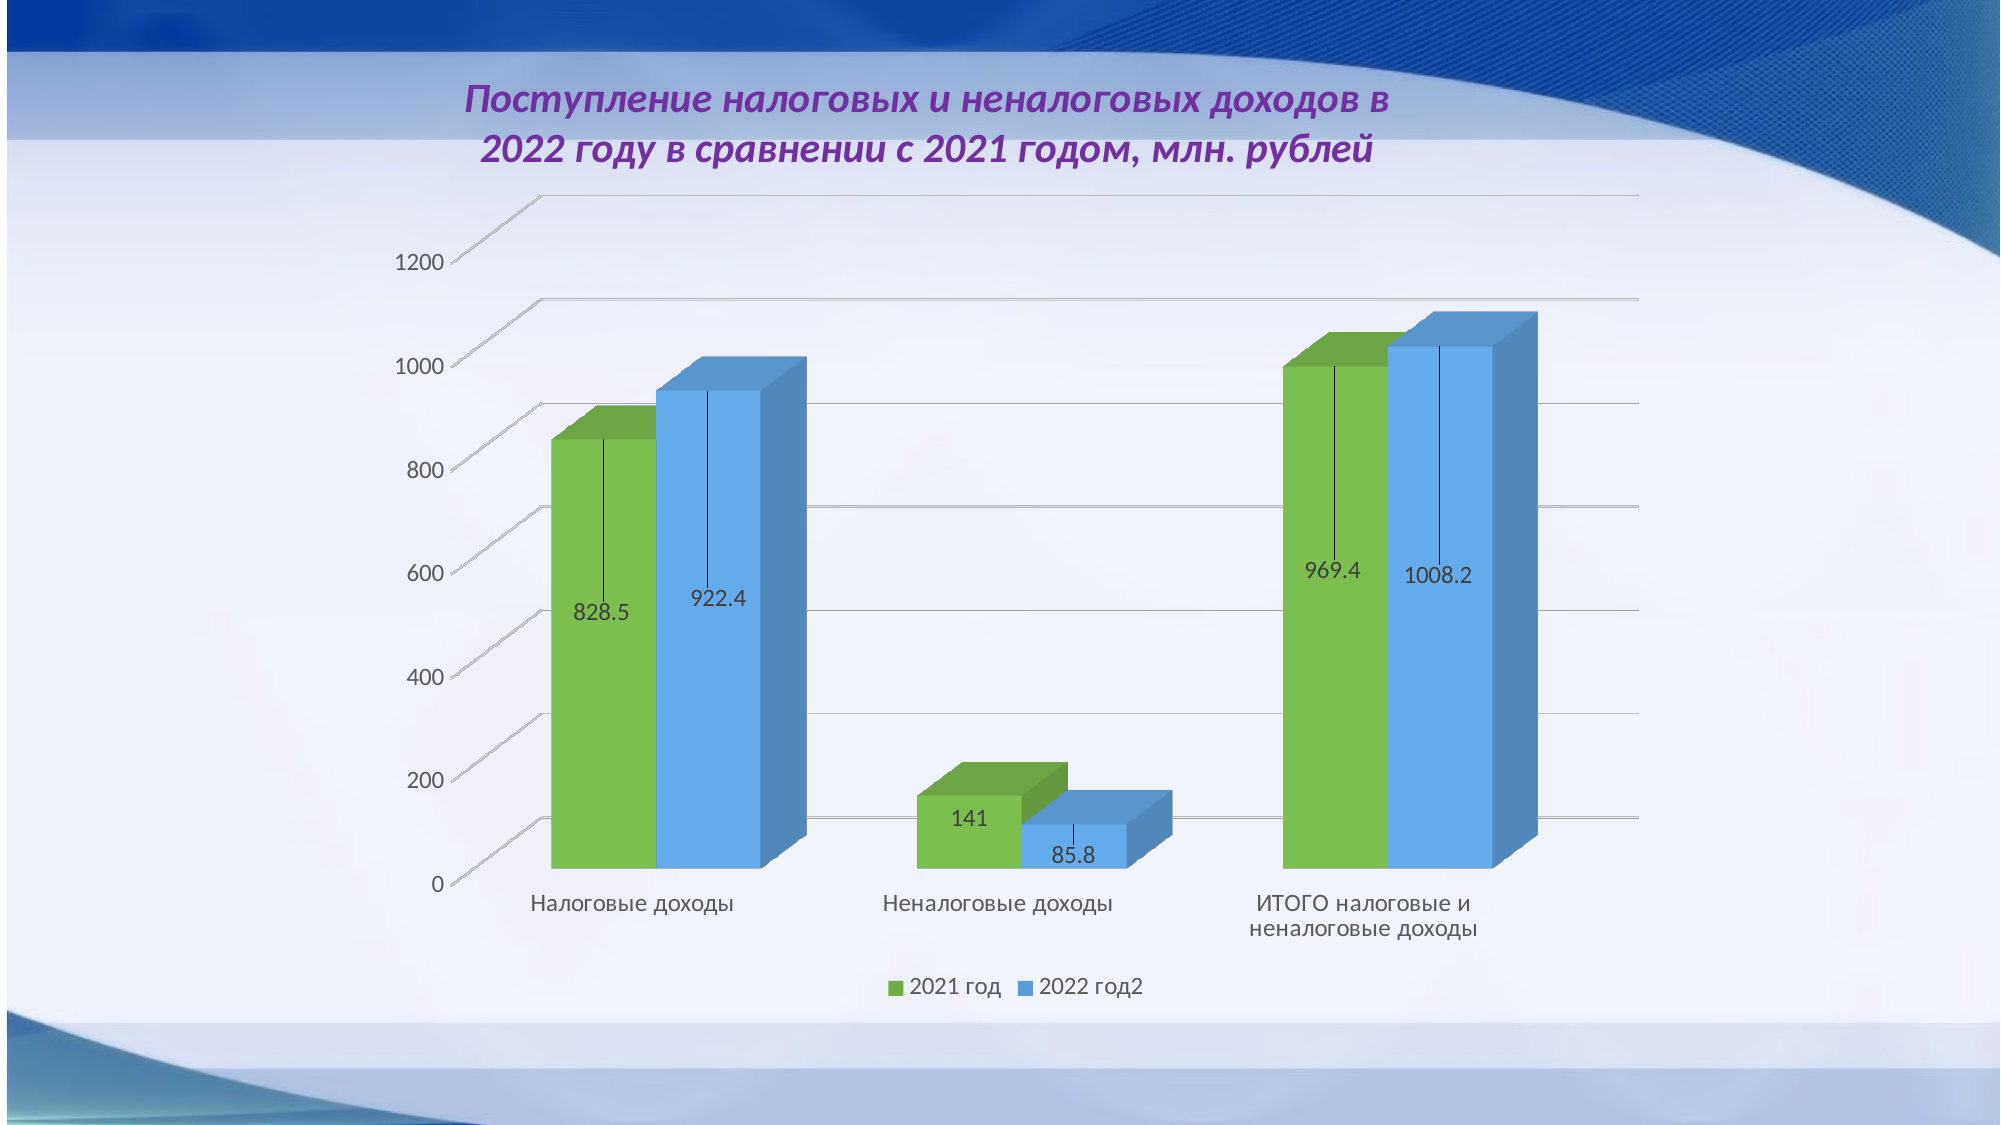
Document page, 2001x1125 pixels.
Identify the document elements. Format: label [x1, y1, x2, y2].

picture [6, 0, 2000, 1125]
chart [365, 179, 1667, 1007]
